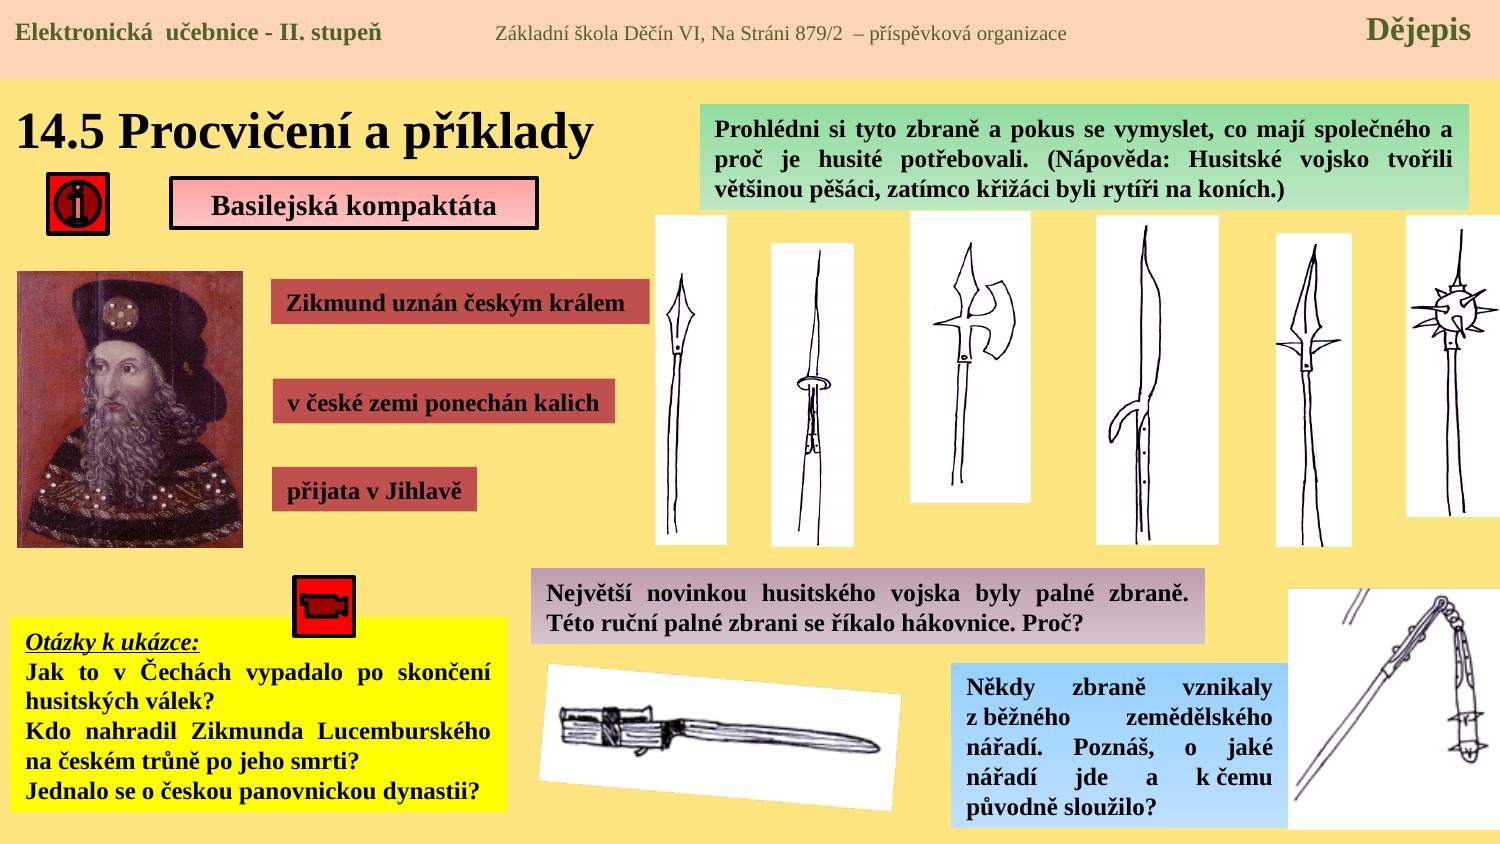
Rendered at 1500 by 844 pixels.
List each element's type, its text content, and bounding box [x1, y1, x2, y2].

text_box Otázky k ukázce: Jak to v Čechách vypadalo po skončení husitských válek? Kdo nahradil Zikmunda Lucemburského na českém trůně po jeho smrti? Jednalo se o českou panovnickou dynastii? [10, 617, 507, 812]
text_box Basilejská kompaktáta [169, 176, 539, 230]
text_box Zikmund uznán českým králem [271, 279, 650, 324]
text_box v české zemi ponechán kalich [272, 378, 616, 424]
text_box Největší novinkou husitského vojska byly palné zbraně. Této ruční palné zbrani se říkalo hákovnice. Proč? [531, 568, 1205, 644]
text_box Elektronická učebnice - II. stupeň Základní škola Děčín VI, Na Stráni 879/2 – příspěvková organizace Dějepis [0, 0, 1500, 80]
picture [537, 662, 905, 815]
text_box Někdy zbraně vznikaly z běžného zemědělského nářadí. Poznáš, o jaké nářadí jde a k čemu původně sloužilo? [951, 663, 1282, 828]
title 14.5 Procvičení a příklady [0, 80, 745, 178]
text_box [46, 172, 110, 236]
picture [1288, 587, 1500, 830]
text_box [292, 575, 356, 638]
text_box přijata v Jihlavě [272, 466, 477, 512]
picture [655, 210, 1500, 548]
text_box Prohlédni si tyto zbraně a pokus se vymyslet, co mají společného a proč je husité potřebovali. (Nápověda: Husitské vojsko tvořili většinou pěšáci, zatímco křižáci byli rytíři na koních.) [699, 104, 1470, 209]
picture [16, 271, 243, 548]
